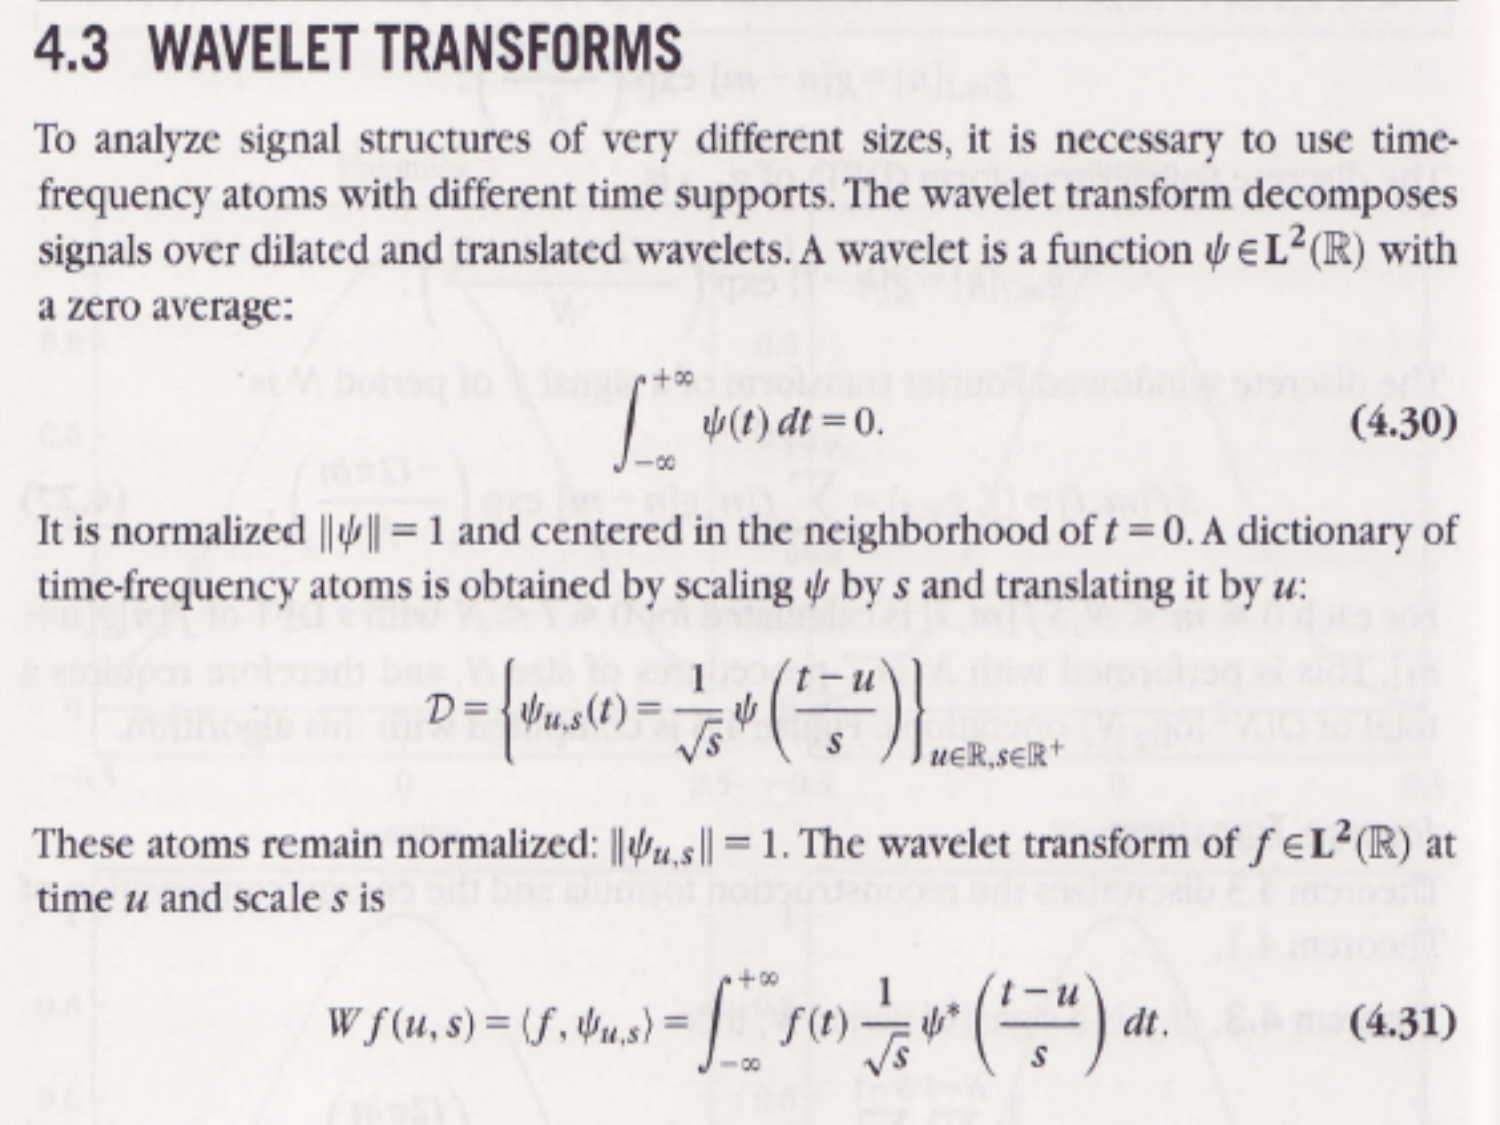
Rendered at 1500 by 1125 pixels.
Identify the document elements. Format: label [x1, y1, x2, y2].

list [0, 0, 1500, 1125]
